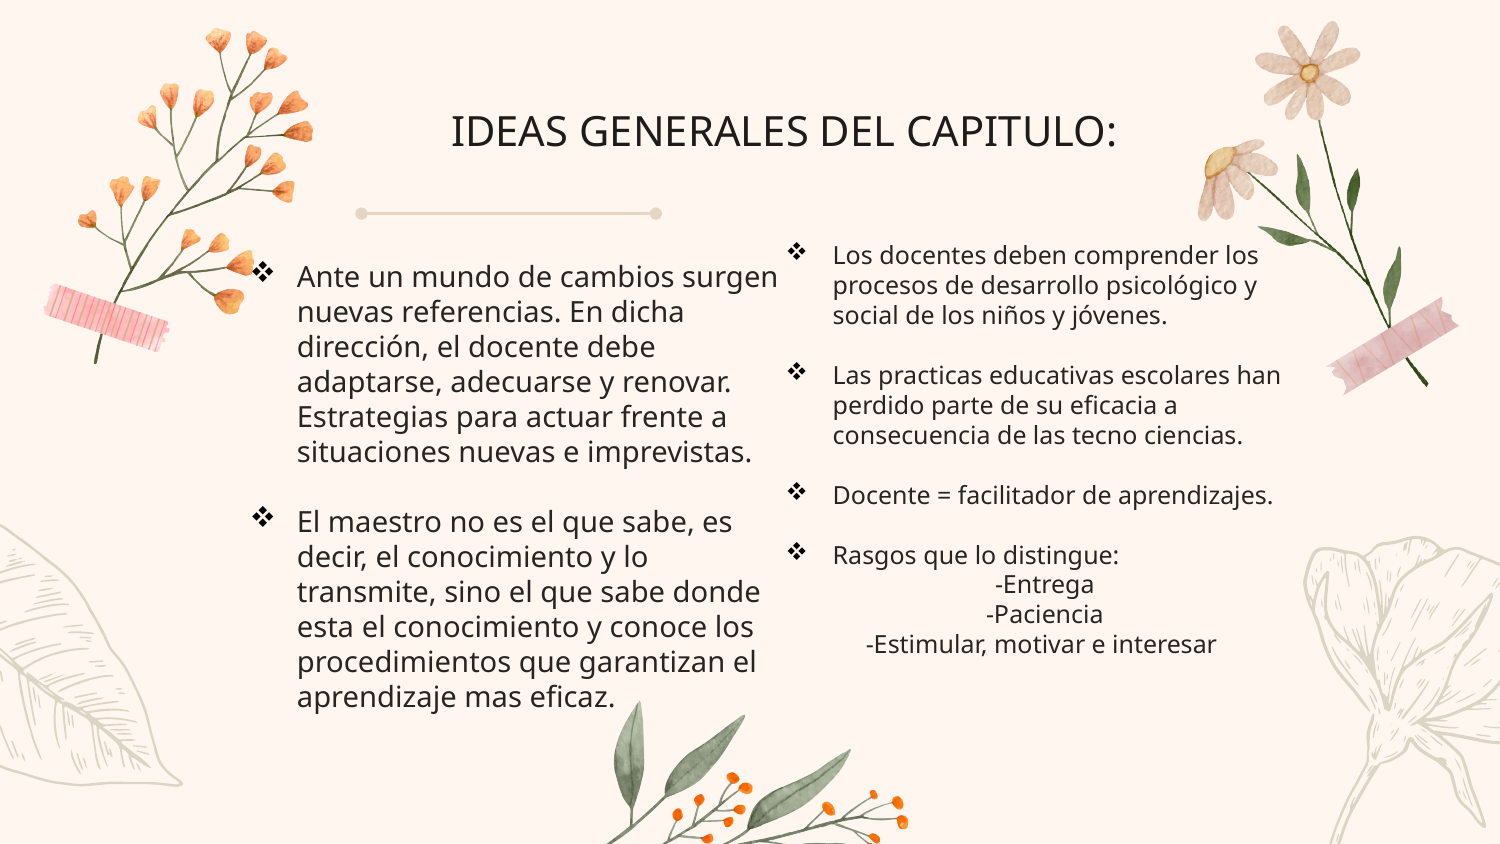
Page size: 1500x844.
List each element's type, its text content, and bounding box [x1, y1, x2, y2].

picture [1063, 0, 1500, 517]
picture [0, 0, 409, 465]
text_box Ante un mundo de cambios surgen nuevas referencias. En dicha dirección, el docente debe adaptarse, adecuarse y renovar. Estrategias para actuar frente a situaciones nuevas e imprevistas. El maestro no es el que sabe, es decir, el conocimiento y lo transmite, sino el que sabe donde esta el conocimiento y conoce los procedimientos que garantizan el aprendizaje mas eficaz. [235, 251, 806, 721]
picture [410, 667, 952, 844]
text_box IDEAS GENERALES DEL CAPITULO: [411, 97, 1157, 163]
text_box Los docentes deben comprender los procesos de desarrollo psicológico y social de los niños y jóvenes. Las practicas educativas escolares han perdido parte de su eficacia a consecuencia de las tecno ciencias. Docente = facilitador de aprendizajes. Rasgos que lo distingue: -Entrega -Paciencia -Estimular, motivar e interesar [770, 232, 1319, 667]
